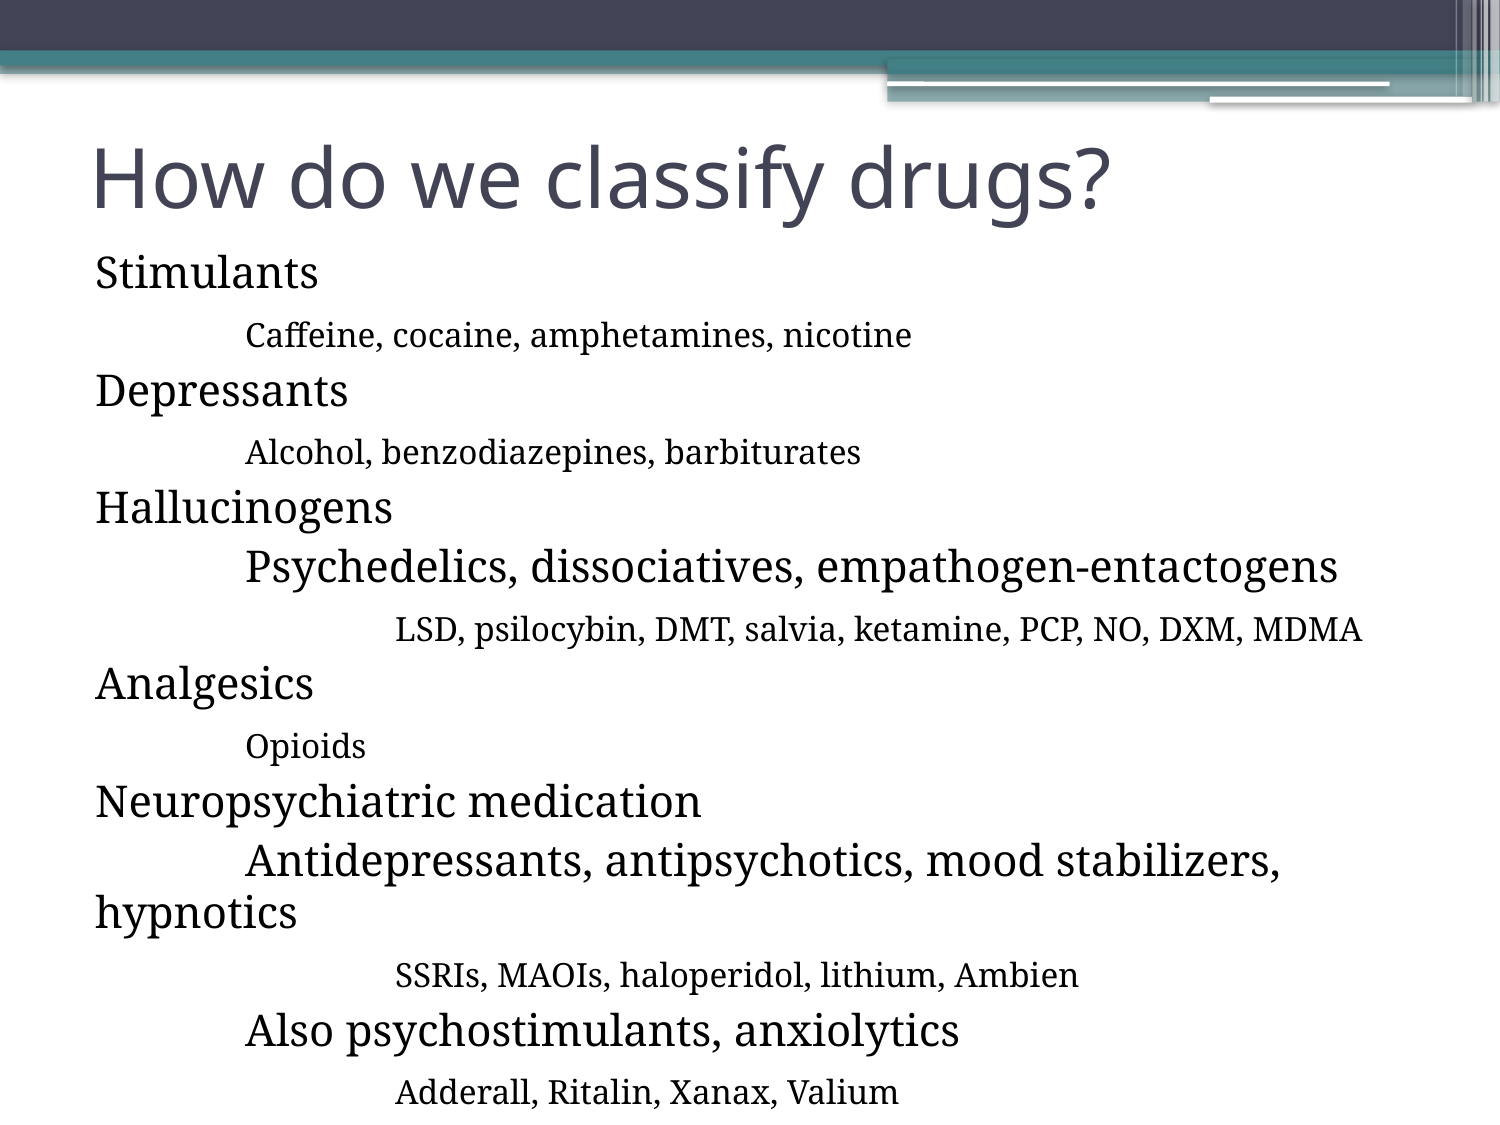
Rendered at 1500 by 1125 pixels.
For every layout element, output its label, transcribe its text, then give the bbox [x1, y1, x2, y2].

title How do we classify drugs? [75, 87, 1425, 237]
list Stimulants Caffeine, cocaine, amphetamines, nicotine Depressants Alcohol, benzodiazepines, barbiturates Hallucinogens Psychedelics, dissociatives, empathogen-entactogens LSD, psilocybin, DMT, salvia, ketamine, PCP, NO, DXM, MDMA Analgesics Opioids Neuropsychiatric medication Antidepressants, antipsychotics, mood stabilizers, hypnotics SSRIs, MAOIs, haloperidol, lithium, Ambien Also psychostimulants, anxiolytics Adderall, Ritalin, Xanax, Valium [62, 237, 1500, 947]
